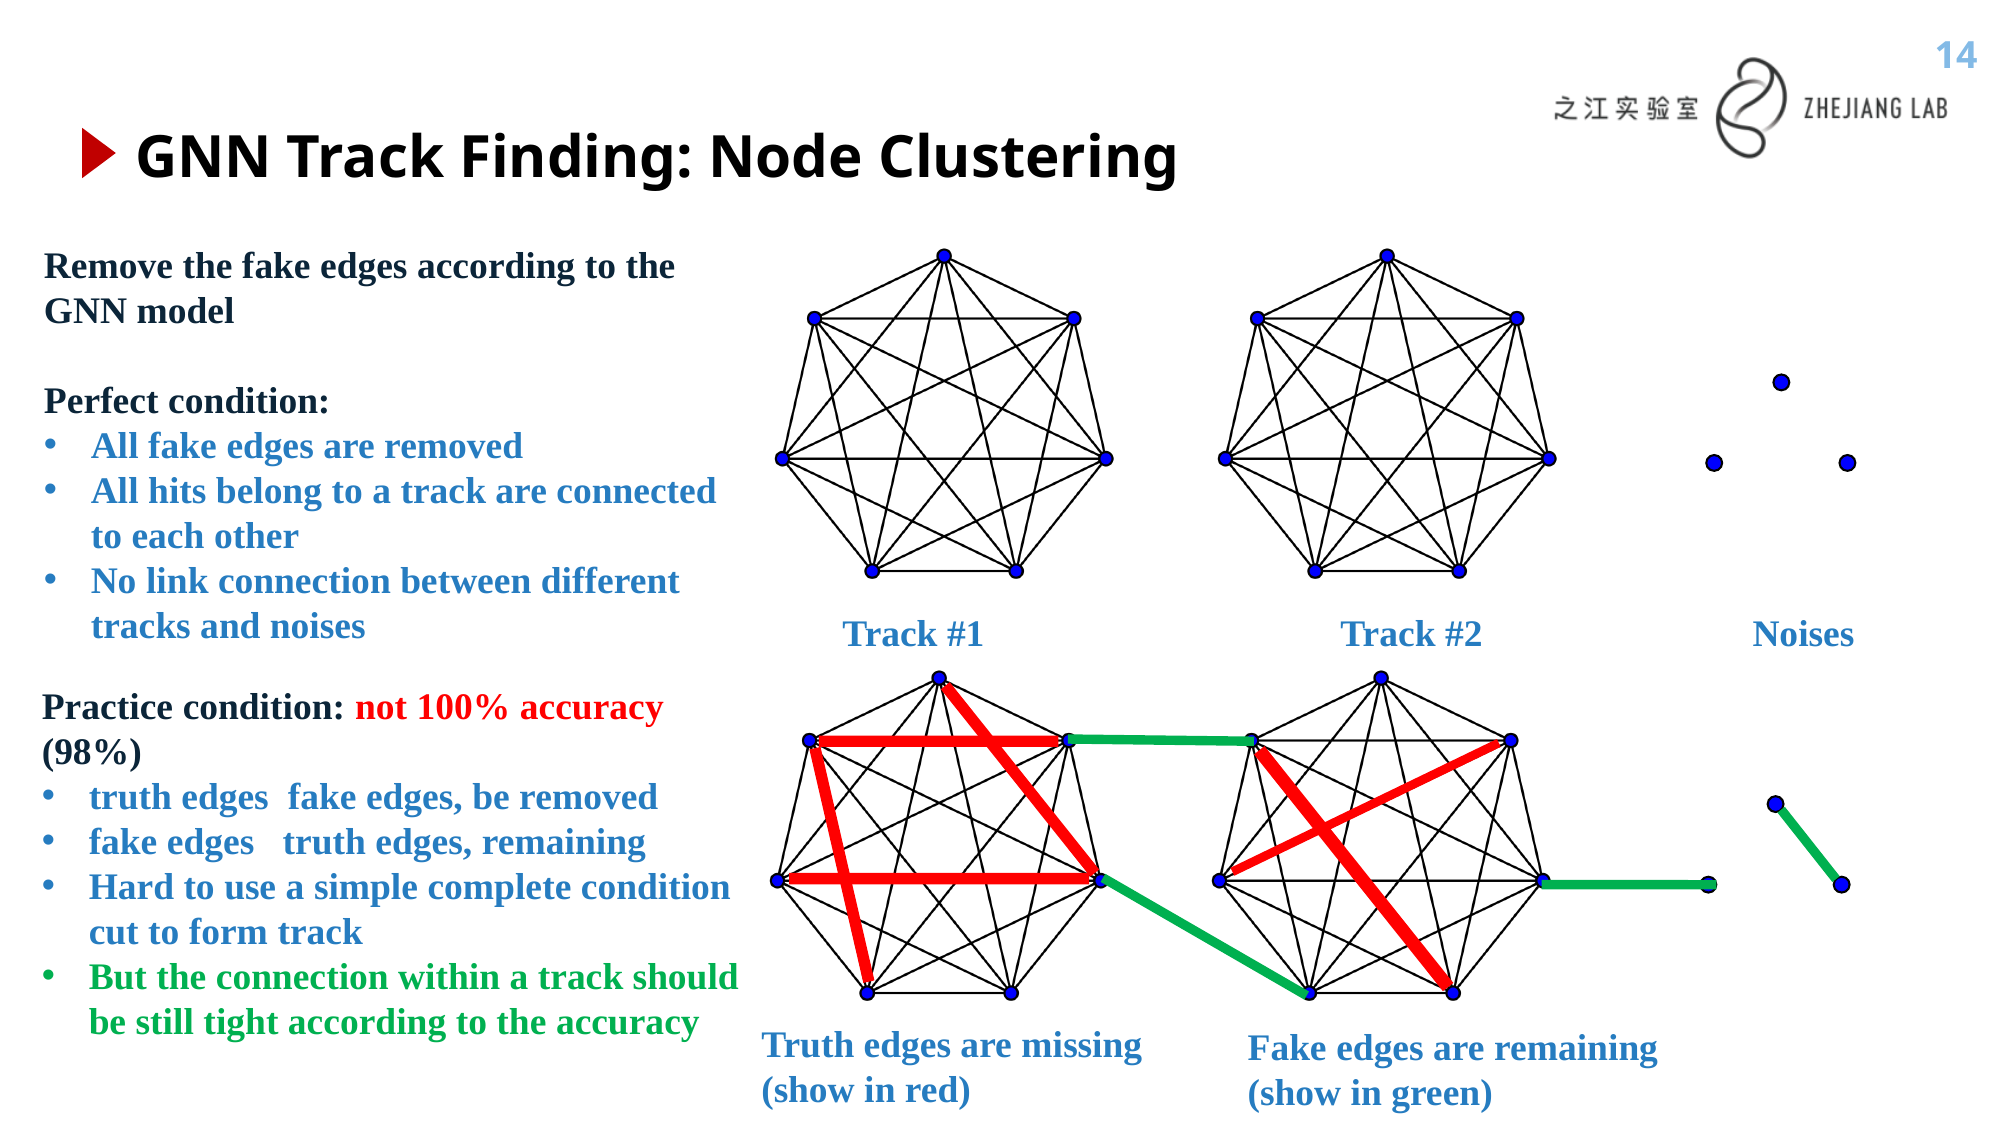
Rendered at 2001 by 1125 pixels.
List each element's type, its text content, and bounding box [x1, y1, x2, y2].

text_box Fake edges are remaining (show in green) [1233, 1021, 1691, 1121]
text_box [764, 659, 1850, 1021]
picture [1502, 0, 2000, 217]
text_box GNN Track Finding: Node Clustering [120, 111, 1677, 197]
text_box Remove the fake edges according to the GNN model Perfect condition: All fake edges are removed All hits belong to a track are connected to each other No link connection between different tracks and noises [29, 233, 765, 699]
text_box 14 [1919, 23, 2000, 84]
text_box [769, 246, 1992, 663]
text_box Truth edges are missing (show in red) [746, 1012, 1164, 1118]
